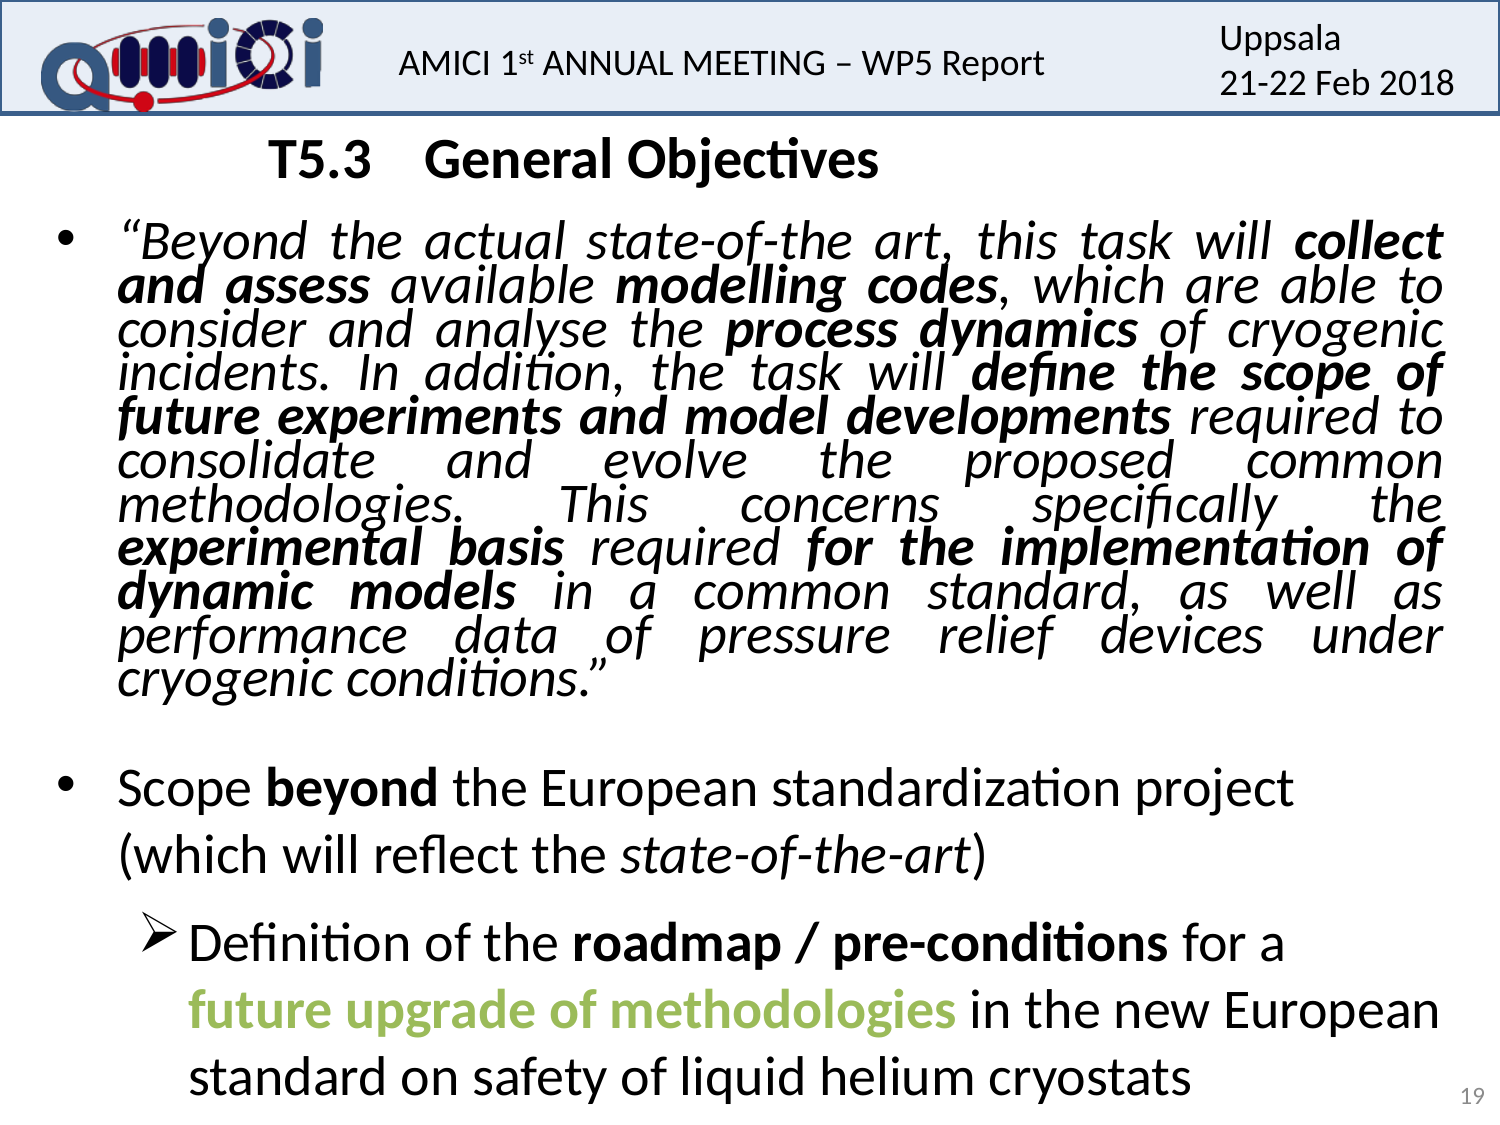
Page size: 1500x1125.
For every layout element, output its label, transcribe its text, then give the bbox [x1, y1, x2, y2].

text_box “Beyond the actual state-of-the art, this task will collect and assess available modelling codes, which are able to consider and analyse the process dynamics of cryogenic incidents. In addition, the task will define the scope of future experiments and model developments required to consolidate and evolve the proposed common methodologies. This concerns specifically the experimental basis required for the implementation of dynamic models in a common standard, as well as performance data of pressure relief devices under cryogenic conditions.” Scope beyond the European standardization project (which will reflect the state-of-the-art) Definition of the roadmap / pre-conditions for a future upgrade of methodologies in the new European standard on safety of liquid helium cryostats [41, 219, 1459, 1125]
text_box T5.3 General Objectives [253, 113, 1069, 198]
picture [41, 18, 323, 112]
